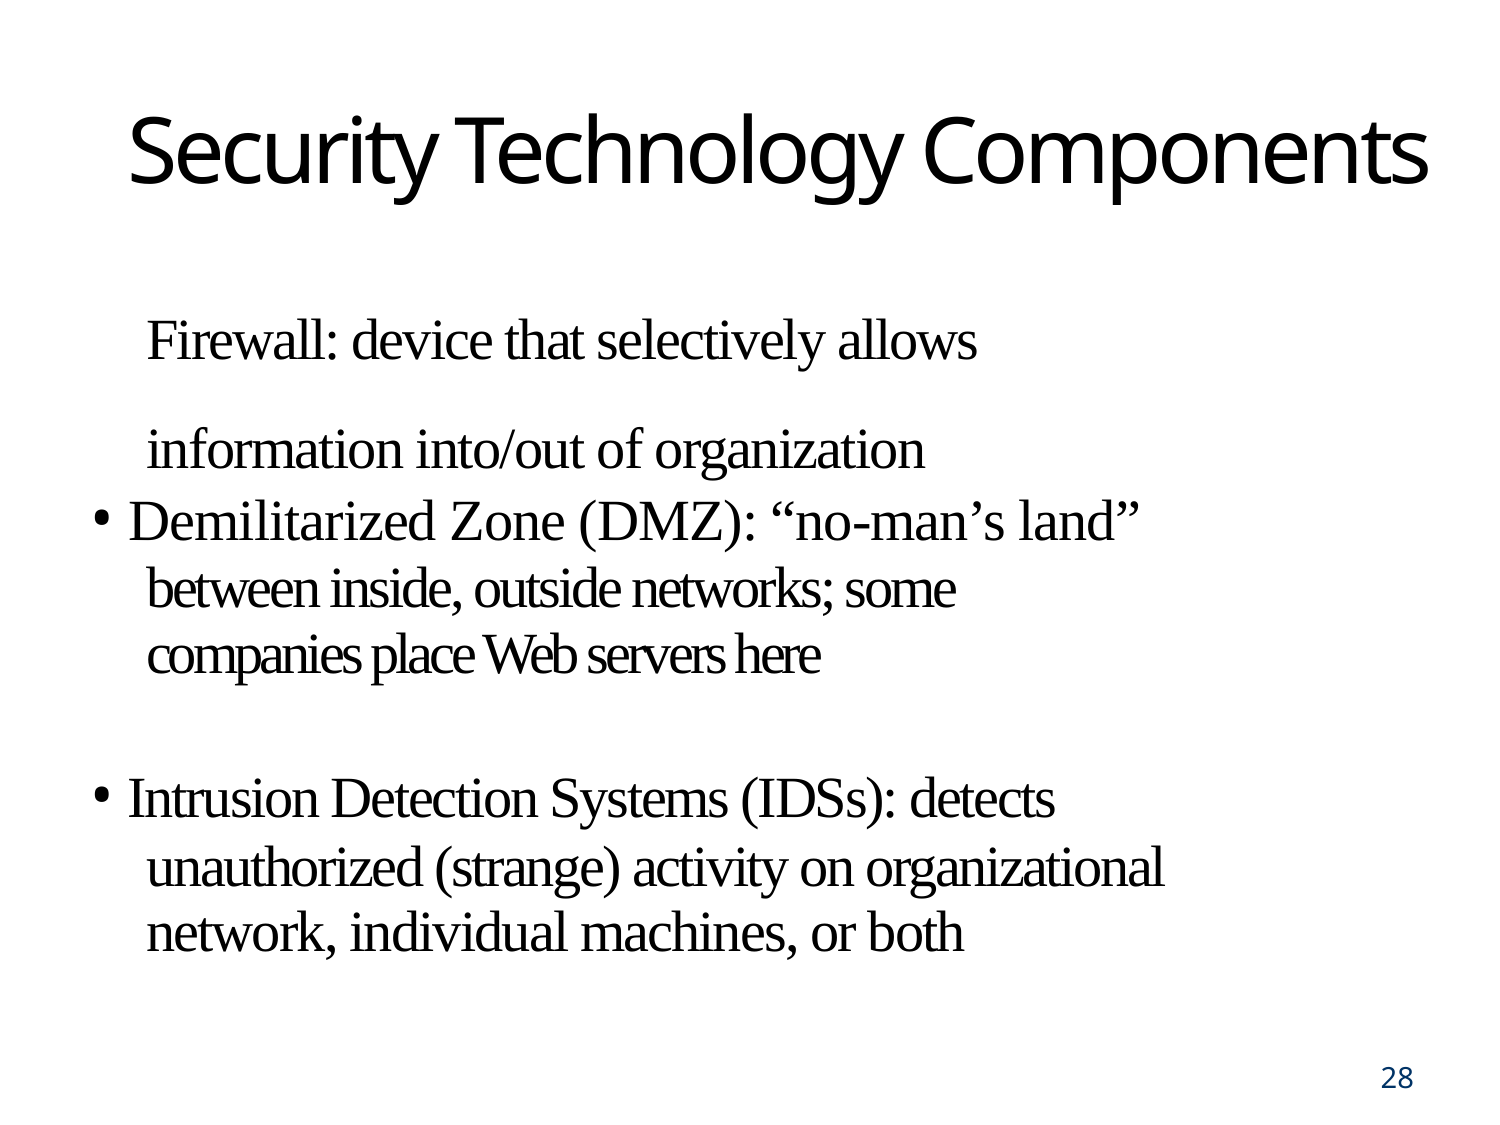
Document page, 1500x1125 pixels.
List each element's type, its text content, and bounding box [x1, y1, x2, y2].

text_box 28 [1378, 1058, 1417, 1093]
text_box Security Technology Components Firewall: device that selectively allows information into/out of organization [87, 95, 1463, 1013]
text_box companies place Web servers here [144, 615, 894, 683]
text_box • Intrusion Detection Systems (IDSs): detects unauthorized (strange) activity on organizational network, individual machines, or both [87, 756, 1377, 960]
text_box • Demilitarized Zone (DMZ): “no-man’s land” between inside, outside networks; some [87, 479, 1288, 616]
